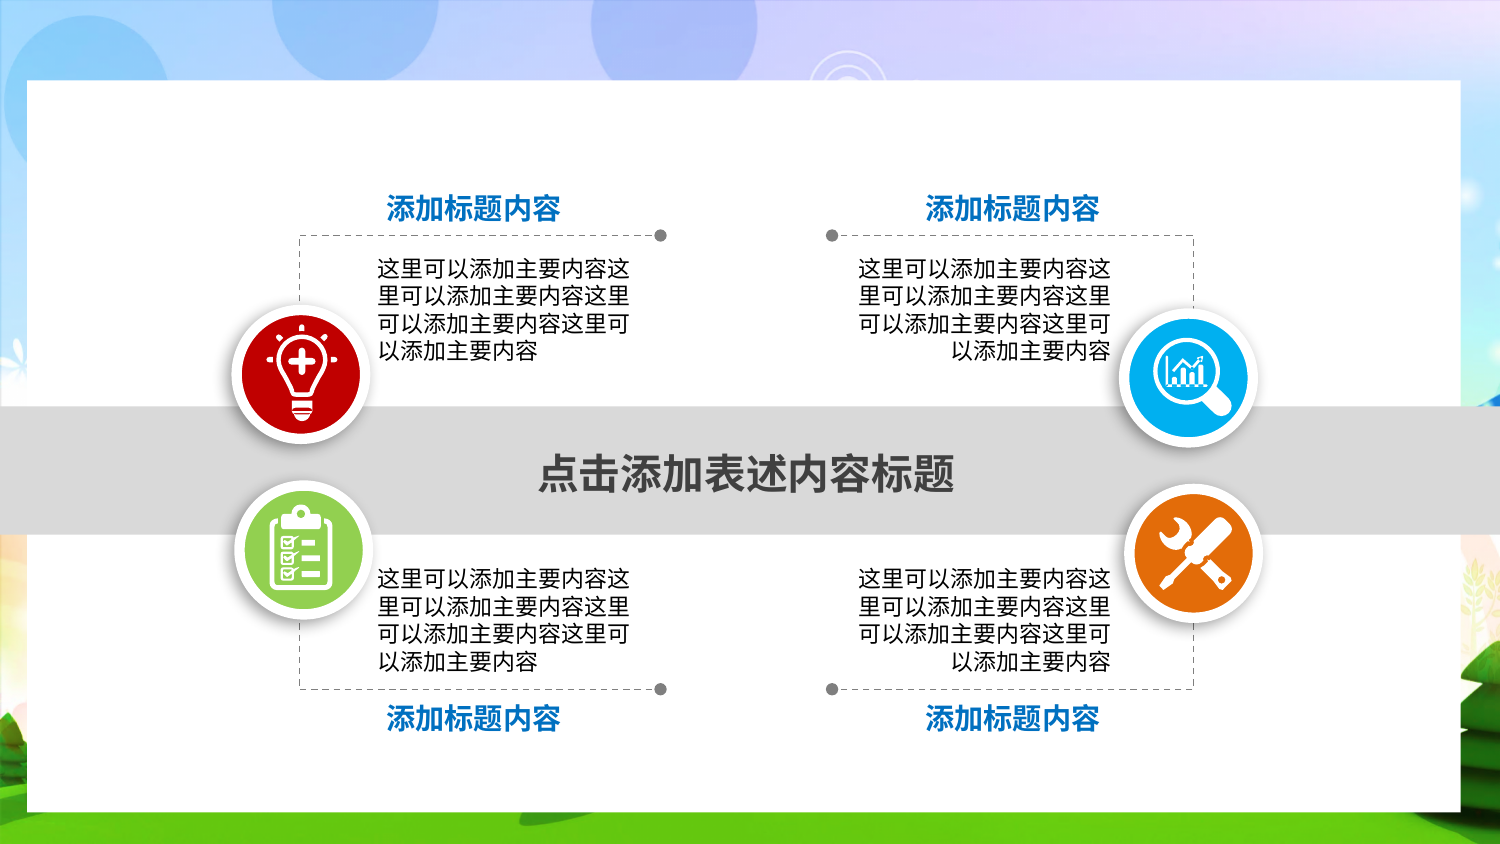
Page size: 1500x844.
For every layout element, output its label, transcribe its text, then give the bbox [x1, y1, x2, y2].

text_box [1123, 313, 1254, 443]
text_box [1129, 488, 1259, 618]
picture [0, 0, 1500, 406]
text_box [299, 622, 667, 696]
text_box 点击添加表述内容标题 [527, 442, 966, 503]
text_box 添加标题内容 [375, 185, 572, 231]
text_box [239, 485, 369, 615]
text_box 添加标题内容 [914, 185, 1111, 231]
picture [0, 535, 1500, 844]
text_box 添加标题内容 [914, 695, 1111, 741]
text_box [0, 406, 1500, 535]
text_box [299, 229, 667, 308]
text_box 这里可以添加主要内容这里可以添加主要内容这里可以添加主要内容这里可以添加主要内容 [367, 249, 656, 370]
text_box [236, 309, 366, 440]
text_box 添加标题内容 [375, 695, 572, 741]
text_box [825, 622, 1194, 696]
text_box 这里可以添加主要内容这里可以添加主要内容这里可以添加主要内容这里可以添加主要内容 [832, 249, 1122, 370]
text_box 这里可以添加主要内容这里可以添加主要内容这里可以添加主要内容这里可以添加主要内容 [832, 560, 1122, 680]
text_box 这里可以添加主要内容这里可以添加主要内容这里可以添加主要内容这里可以添加主要内容 [367, 560, 656, 680]
text_box [825, 229, 1194, 309]
